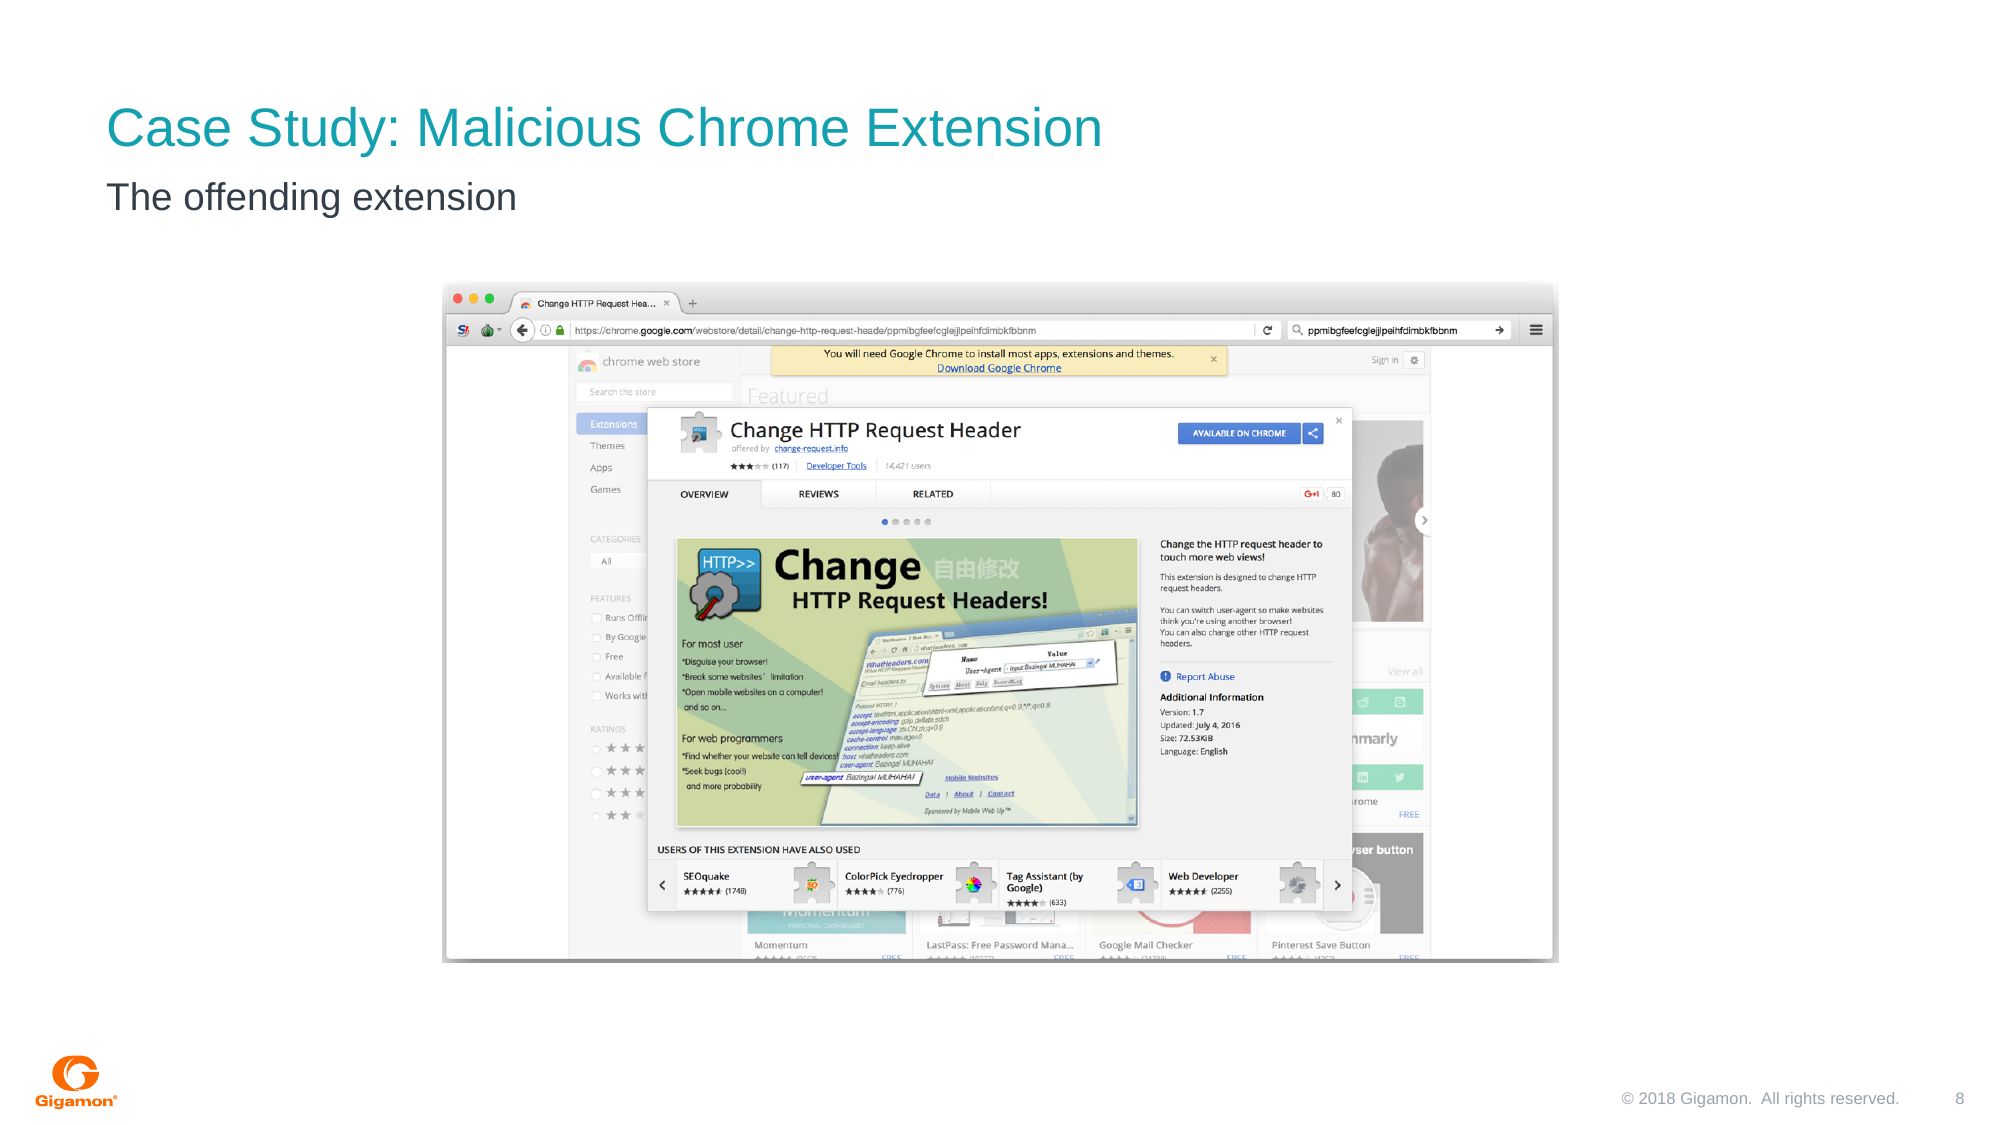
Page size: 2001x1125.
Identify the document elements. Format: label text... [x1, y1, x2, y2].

title Case Study: Malicious Chrome Extension [106, 84, 1896, 167]
subtitle The offending extension [106, 168, 1896, 218]
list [442, 280, 1560, 963]
